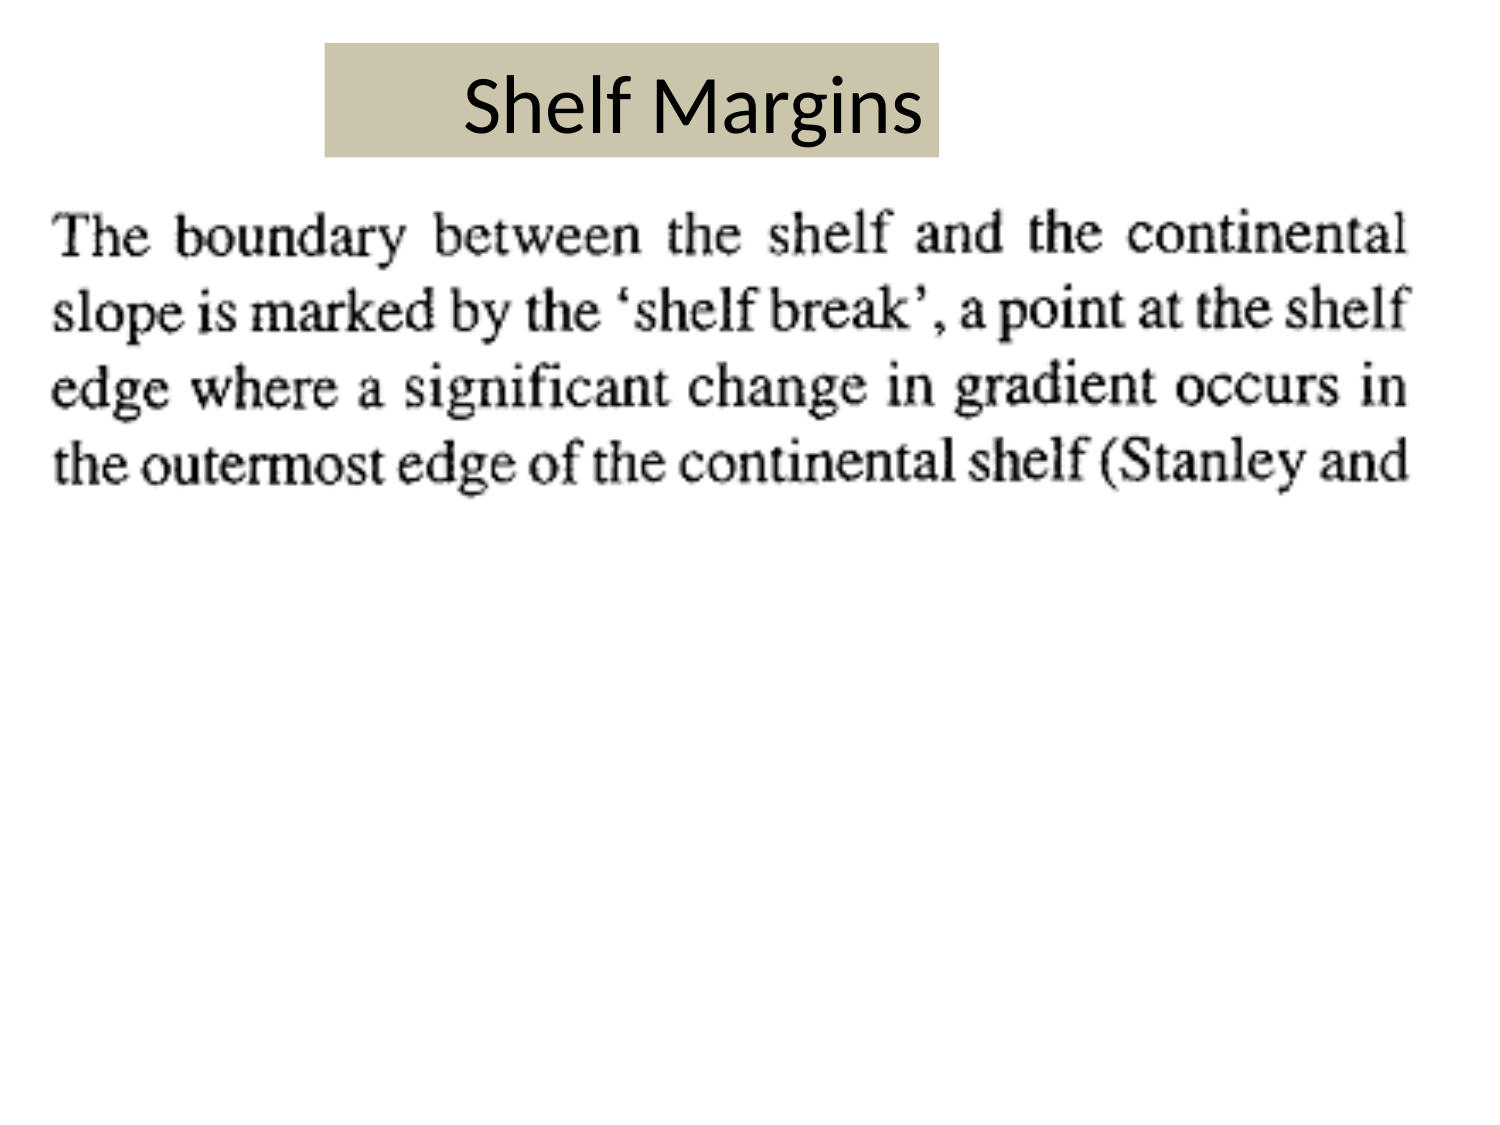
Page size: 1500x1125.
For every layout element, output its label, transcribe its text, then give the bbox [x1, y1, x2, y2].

text_box Shelf Margins [324, 42, 939, 158]
picture [29, 196, 1461, 504]
